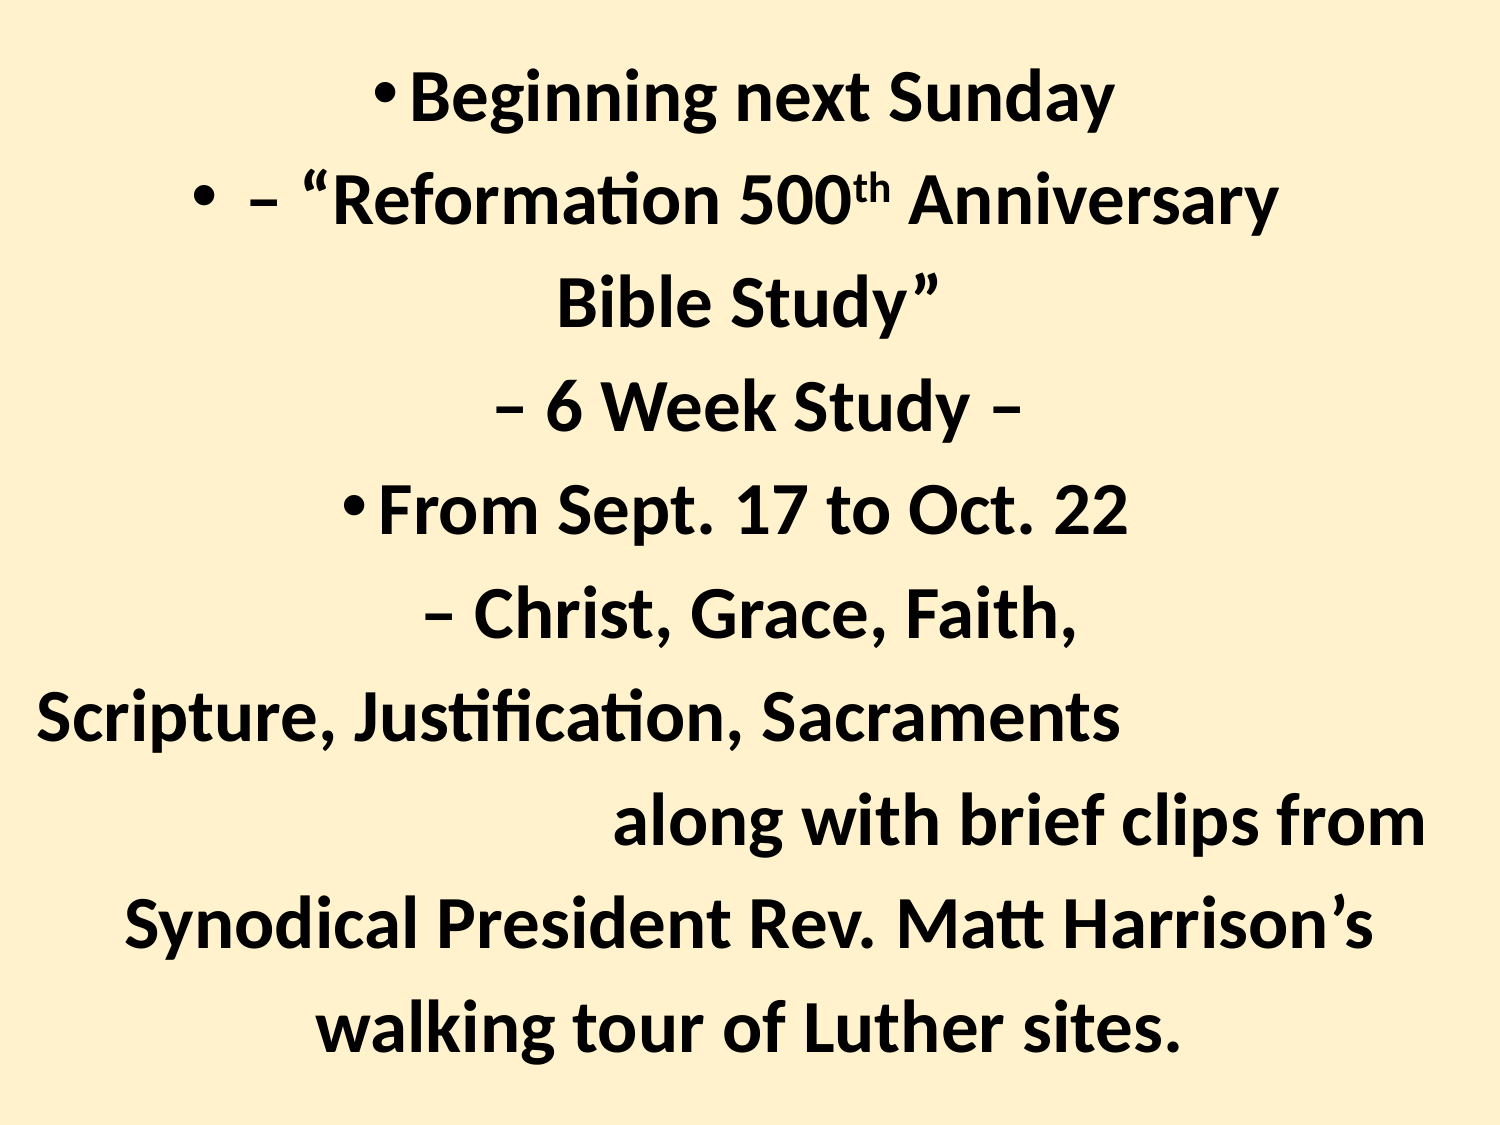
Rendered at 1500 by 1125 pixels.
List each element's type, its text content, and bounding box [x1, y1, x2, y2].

list Beginning next Sunday – “Reformation 500th Anniversary Bible Study” – 6 Week Study – From Sept. 17 to Oct. 22 – Christ, Grace, Faith, Scripture, Justification, Sacraments along with brief clips from Synodical President Rev. Matt Harrison’s walking tour of Luther sites. [0, 24, 1500, 1112]
